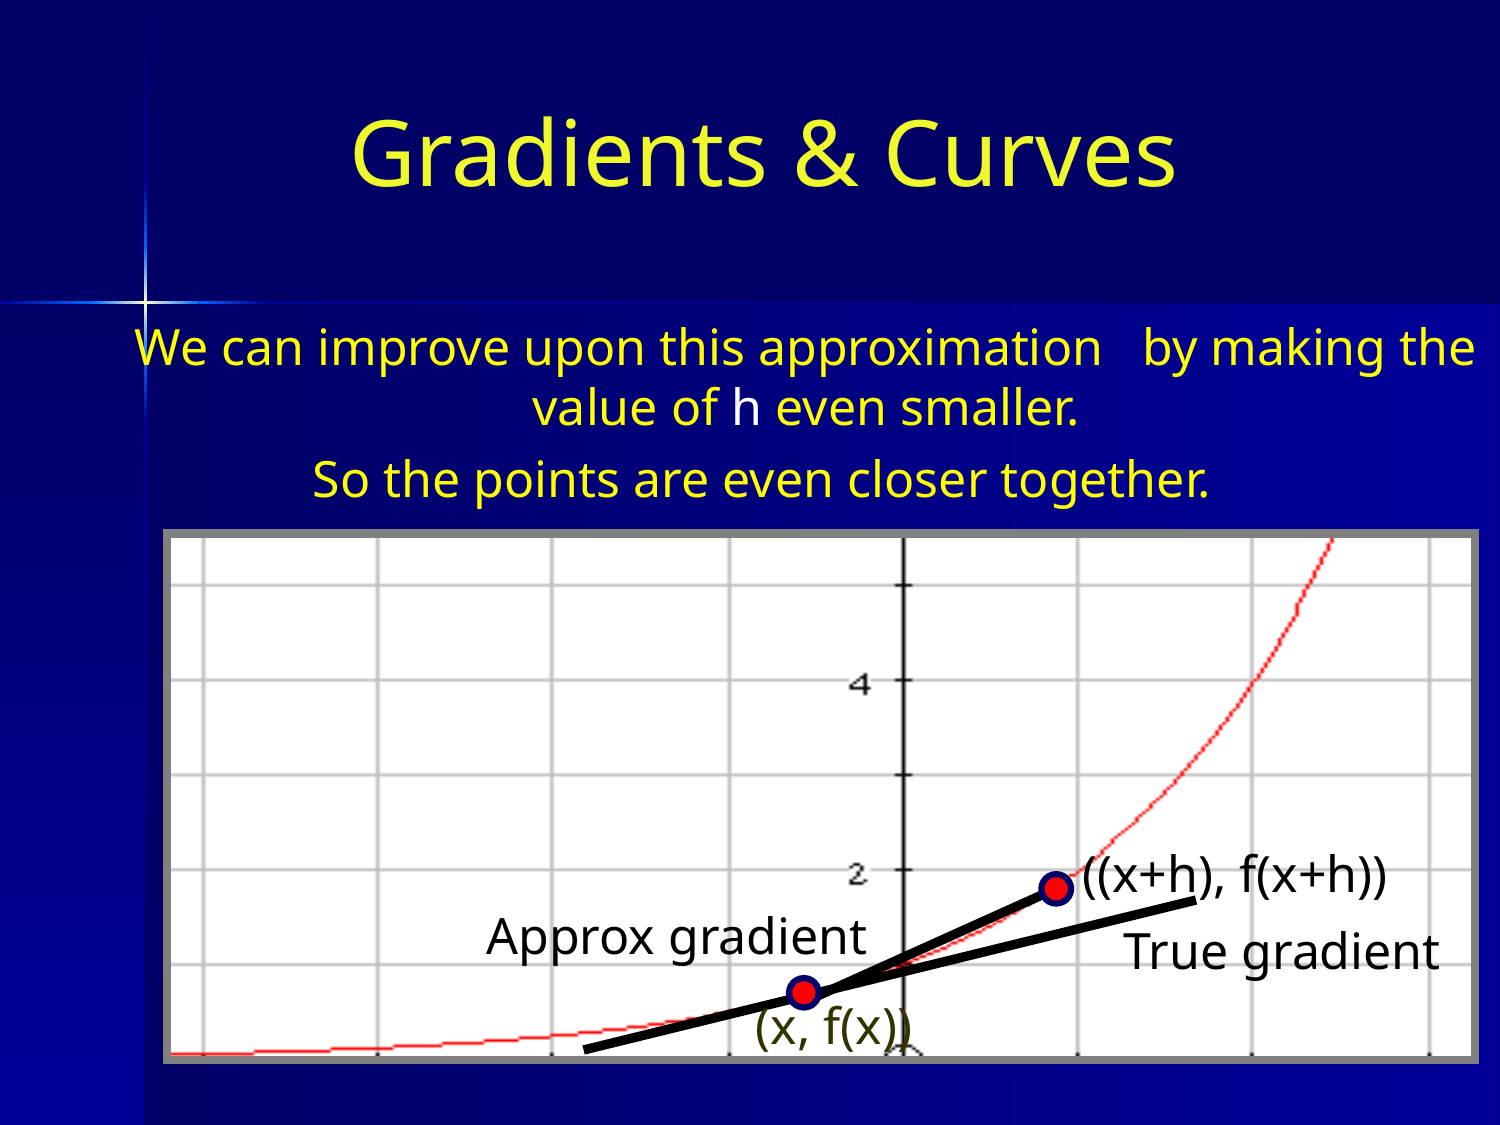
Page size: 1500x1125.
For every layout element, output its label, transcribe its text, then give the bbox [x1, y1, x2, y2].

text_box Gradients & Curves [334, 87, 1235, 275]
text_box So the points are even closer together. [75, 440, 1450, 515]
text_box True gradient [1477, 912, 1489, 988]
text_box We can improve upon this approximation by making the value of h even smaller. [87, 307, 1500, 443]
picture [170, 537, 1472, 1056]
